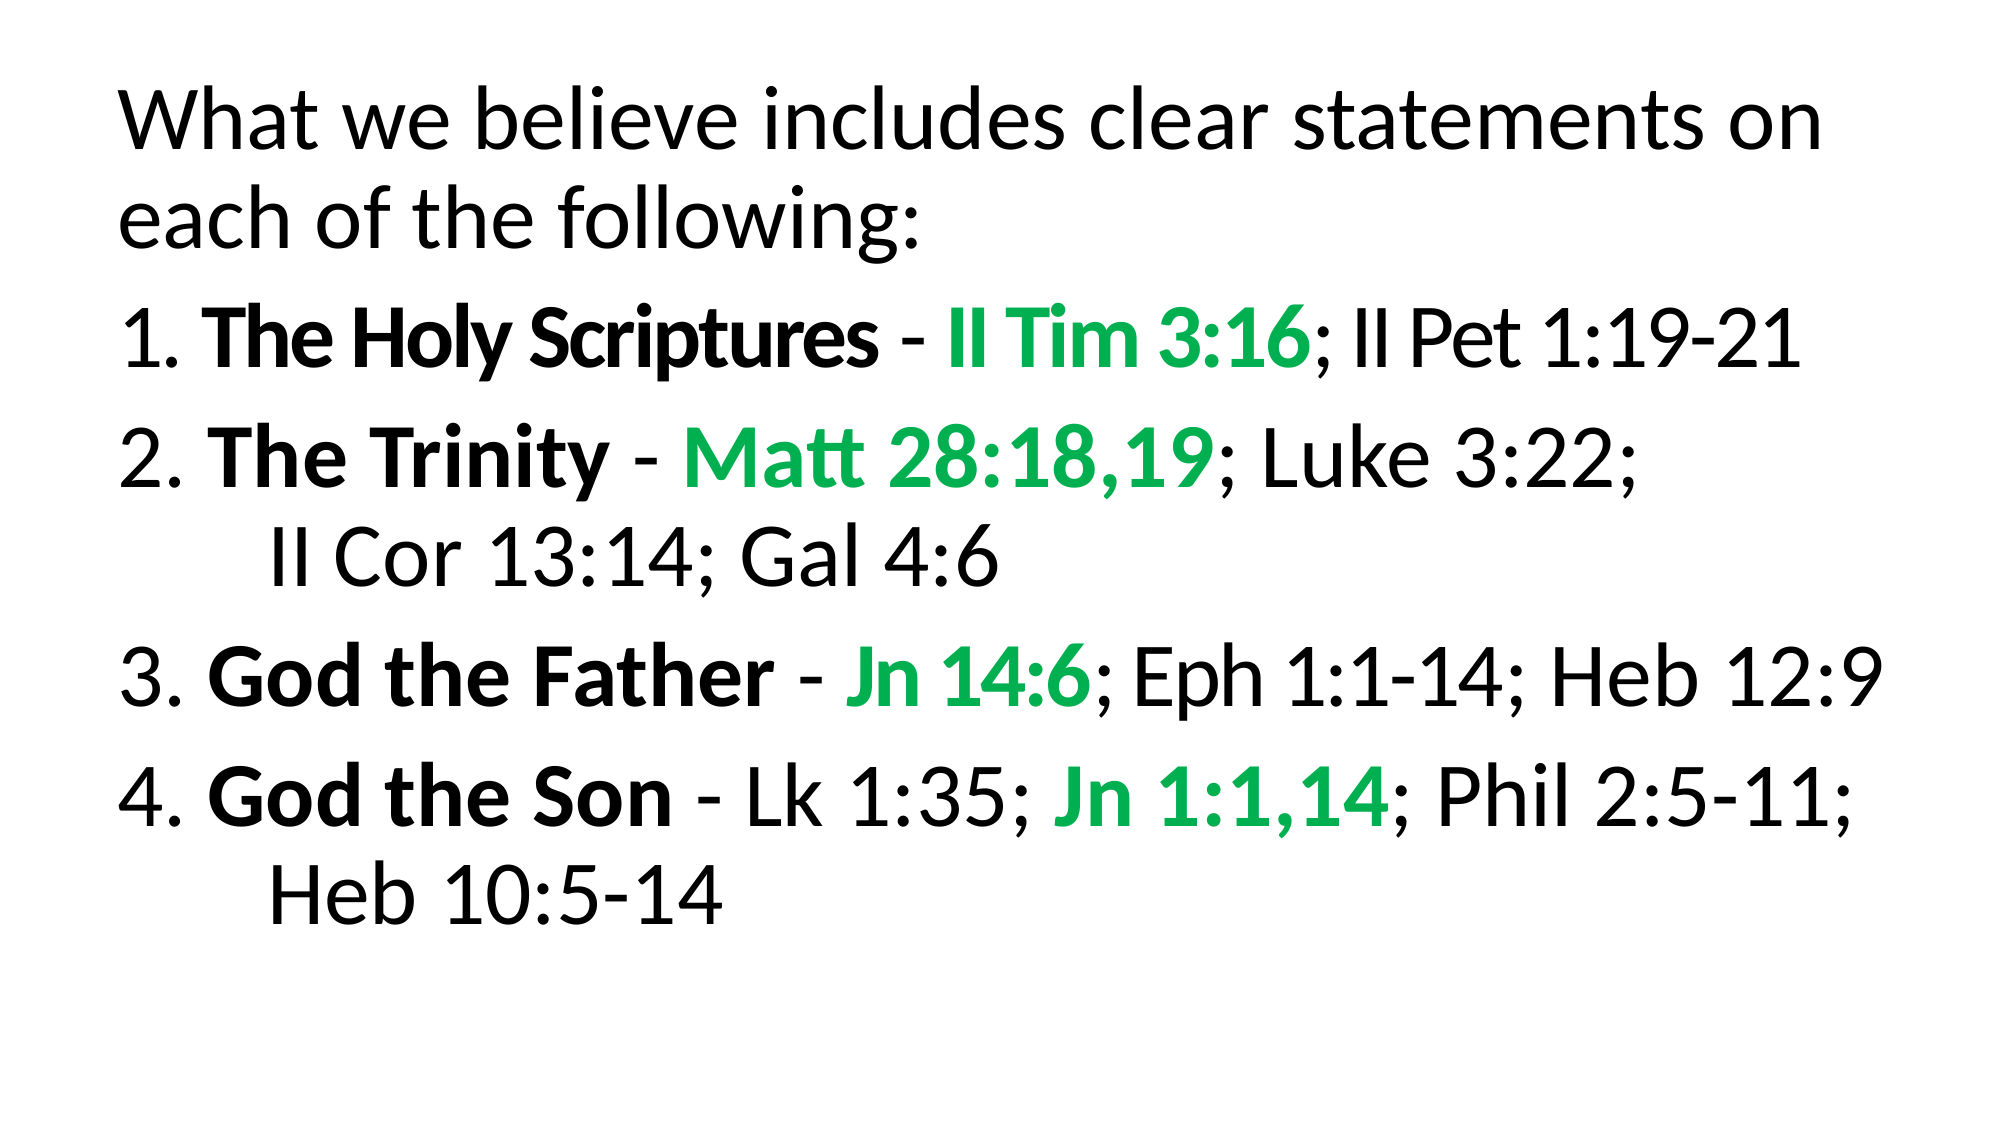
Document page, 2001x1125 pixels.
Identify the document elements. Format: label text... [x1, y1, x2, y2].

subtitle What we believe includes clear statements on each of the following: 1. The Holy Scriptures - II Tim 3:16; II Pet 1:19-21 2. The Trinity - Matt 28:18,19; Luke 3:22; II Cor 13:14; Gal 4:6 3. God the Father - Jn 14:6; Eph 1:1-14; Heb 12:9 4. God the Son - Lk 1:35; Jn 1:1,14; Phil 2:5-11; Heb 10:5-14 [102, 62, 1903, 1063]
